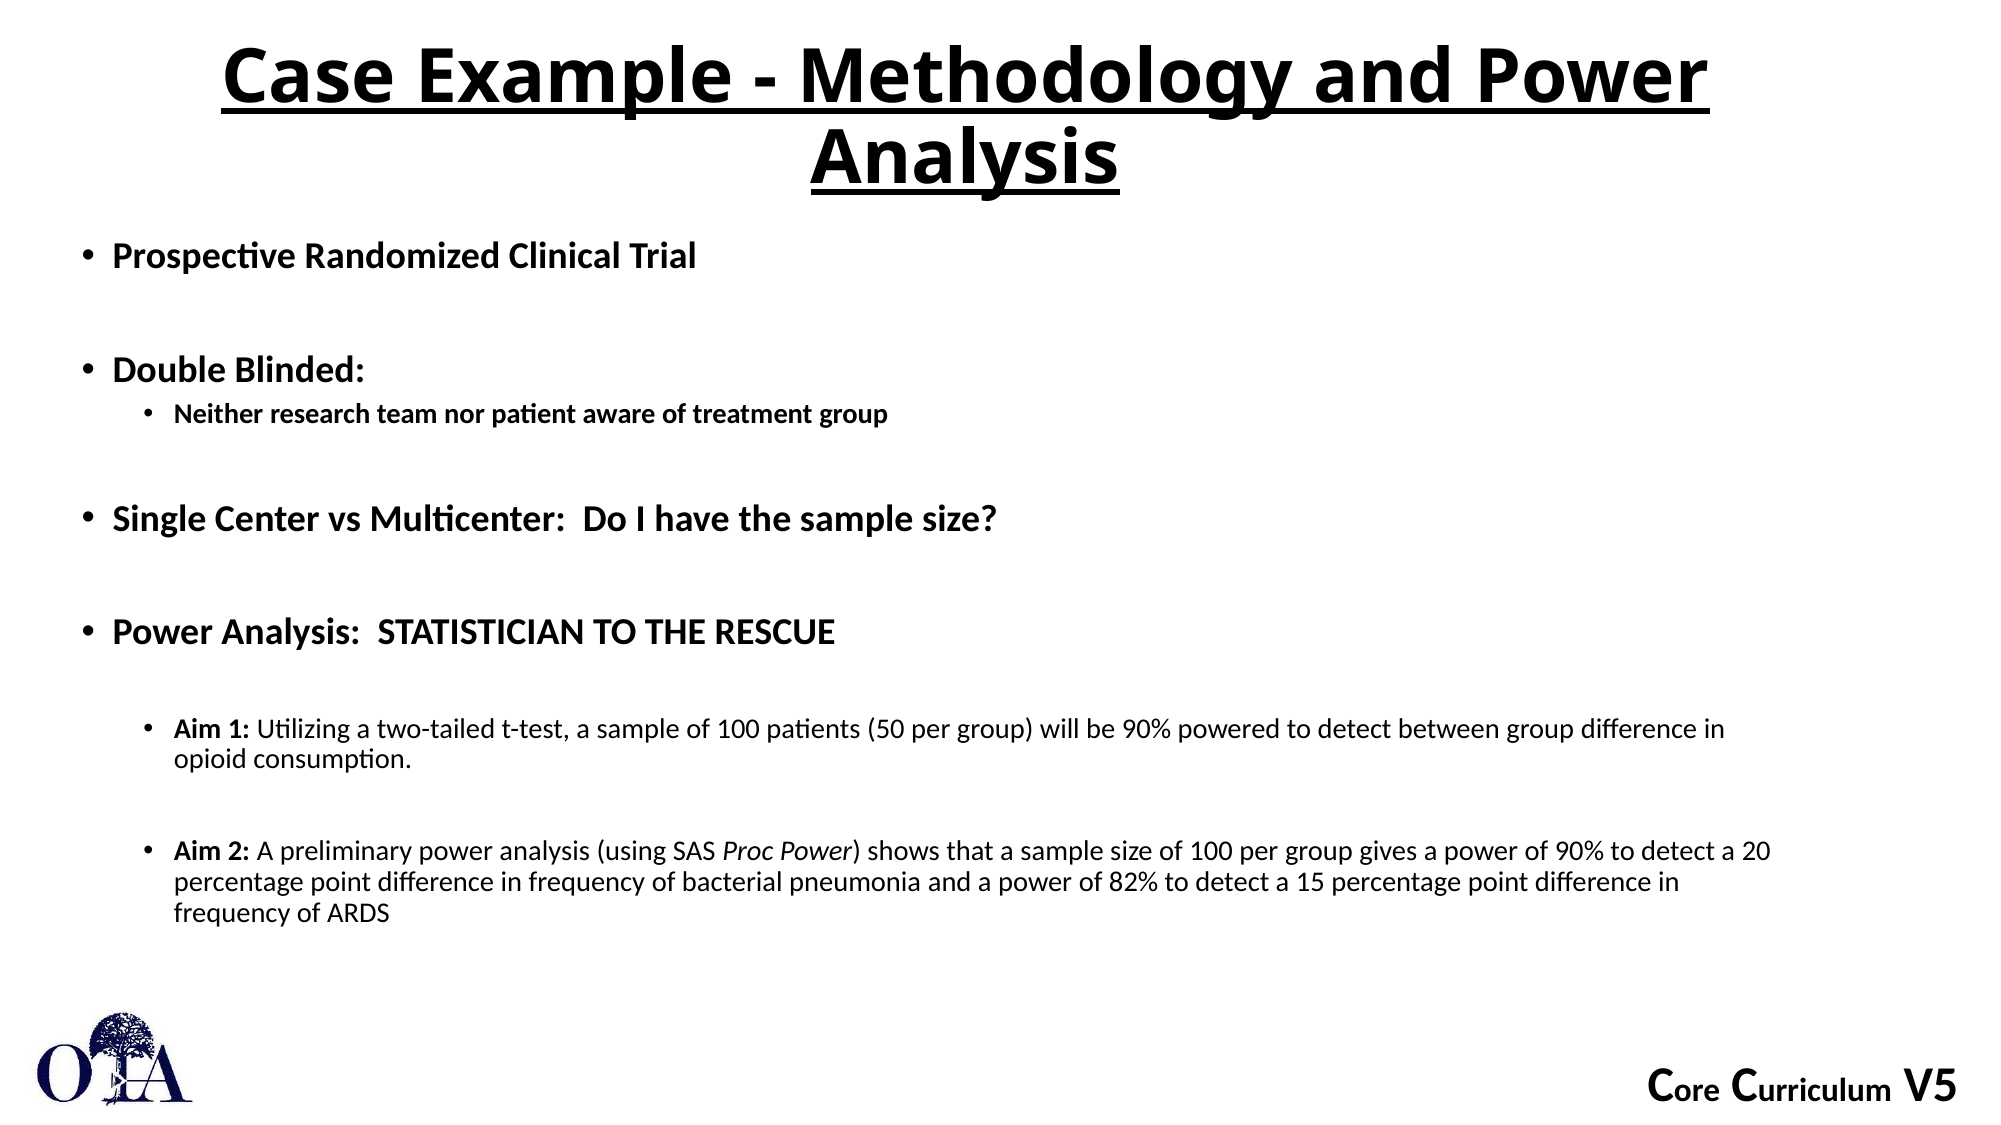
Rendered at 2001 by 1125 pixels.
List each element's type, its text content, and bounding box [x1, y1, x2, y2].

picture [28, 1010, 200, 1108]
list Prospective Randomized Clinical Trial Double Blinded: Neither research team nor patient aware of treatment group Single Center vs Multicenter: Do I have the sample size? Power Analysis: STATISTICIAN TO THE RESCUE Aim 1: Utilizing a two-tailed t-test, a sample of 100 patients (50 per group) will be 90% powered to detect between group difference in opioid consumption. Aim 2: A preliminary power analysis (using SAS Proc Power) shows that a sample size of 100 per group gives a power of 90% to detect a 20 percentage point difference in frequency of bacterial pneumonia and a power of 82% to detect a 15 percentage point difference in frequency of ARDS [66, 228, 1792, 943]
title Case Example - Methodology and Power Analysis [103, 10, 1829, 228]
